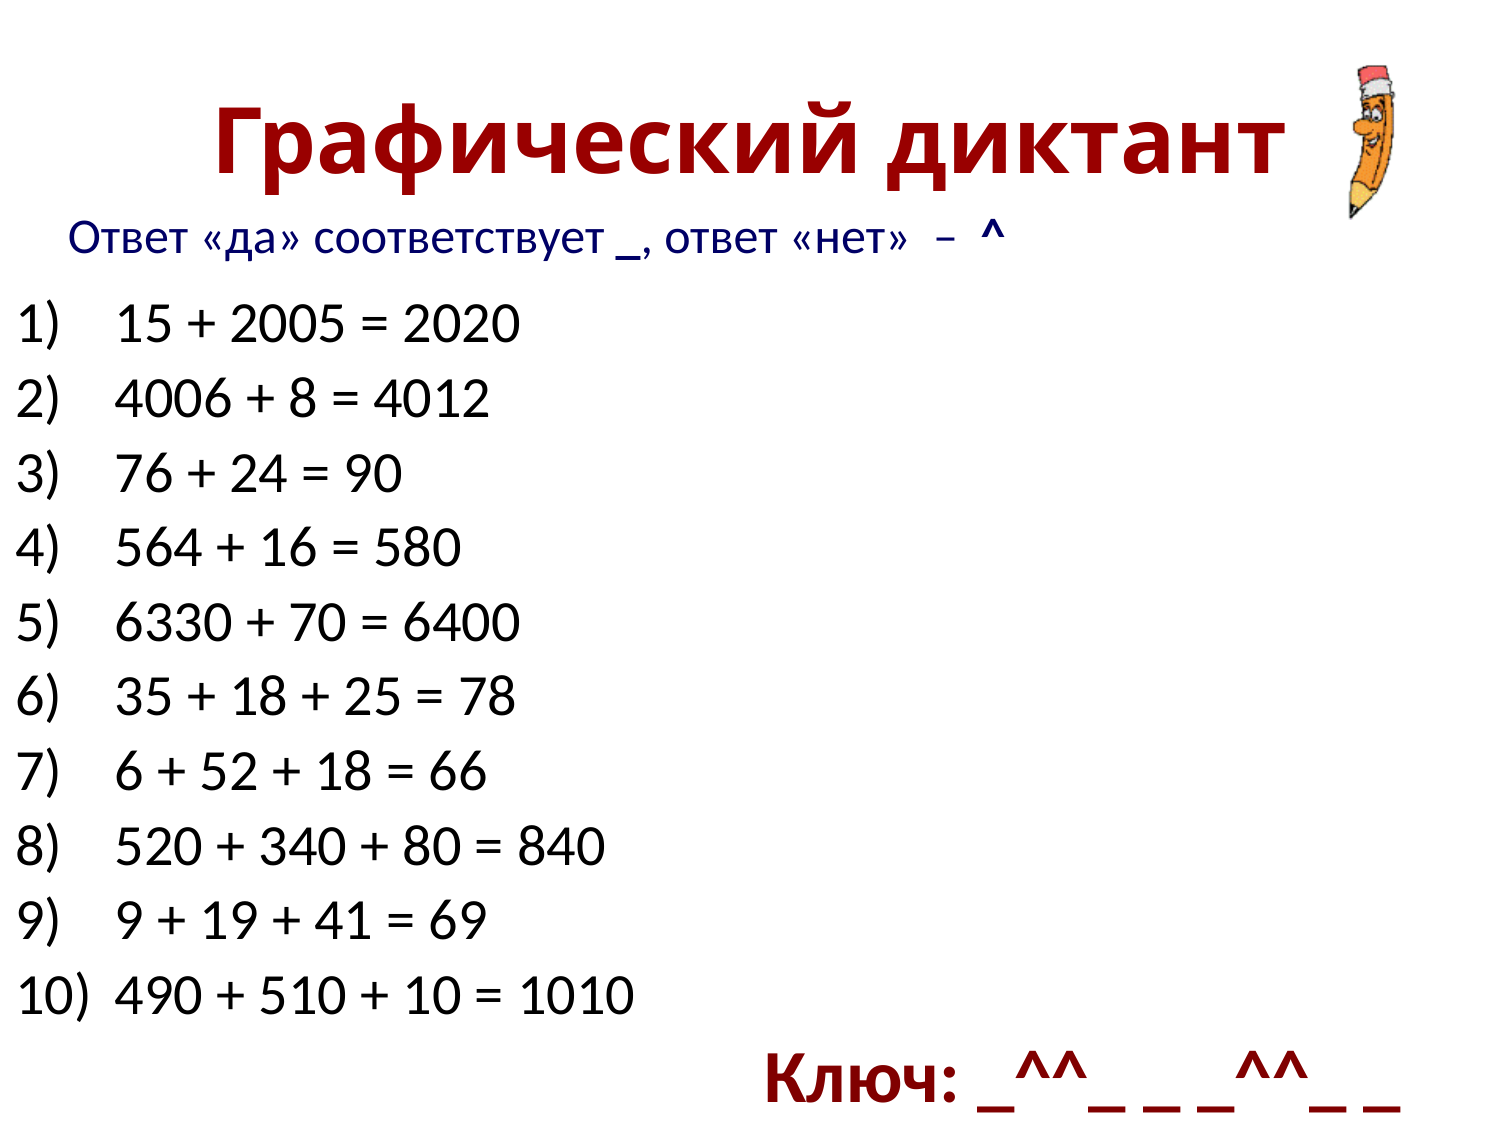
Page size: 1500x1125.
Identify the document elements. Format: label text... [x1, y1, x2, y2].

list 15 + 2005 = 2020 4006 + 8 = 4012 76 + 24 = 90 564 + 16 = 580 6330 + 70 = 6400 35 + 18 + 25 = 78 6 + 52 + 18 = 66 520 + 340 + 80 = 840 9 + 19 + 41 = 69 490 + 510 + 10 = 1010 [0, 284, 1500, 1094]
text_box Ключ: _^^_ _ _^^_ _ [750, 1019, 1500, 1125]
text_box Ответ «да» соответствует _, ответ «нет» – ^ [53, 196, 1365, 272]
title Графический диктант [75, 42, 1280, 196]
picture [1281, 42, 1460, 221]
